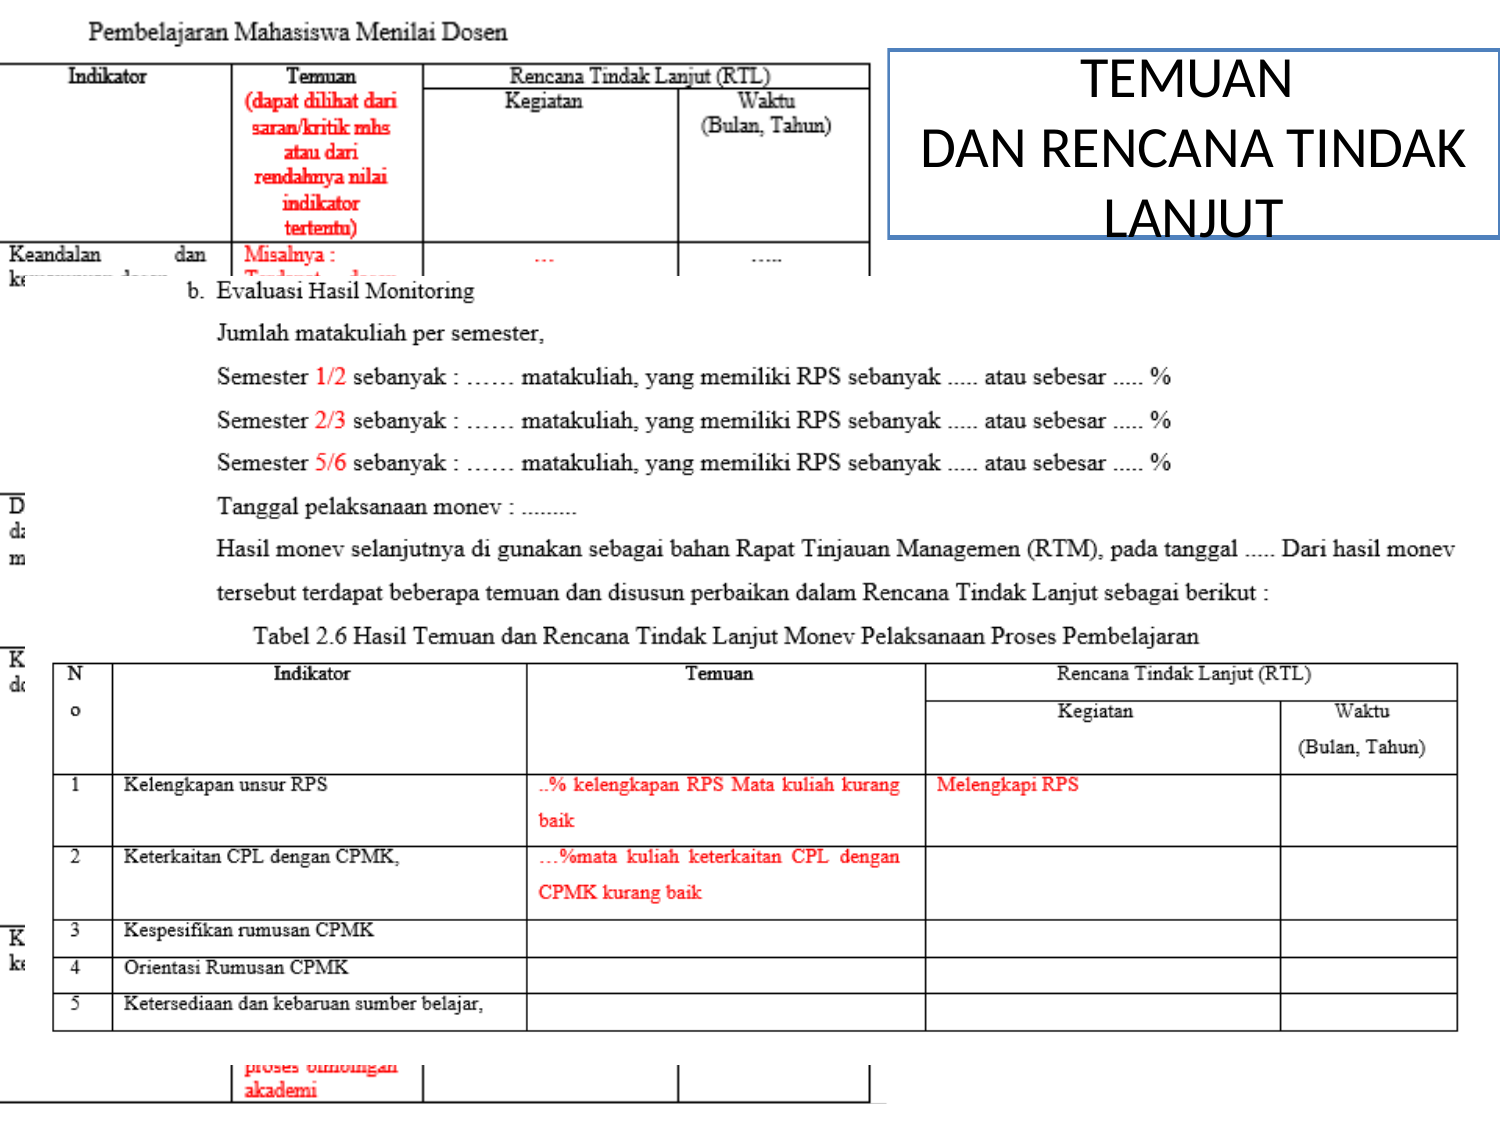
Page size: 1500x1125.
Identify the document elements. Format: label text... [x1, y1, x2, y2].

picture [0, 5, 1500, 1104]
title TEMUAN DAN RENCANA TINDAK LANJUT [891, 48, 1500, 240]
